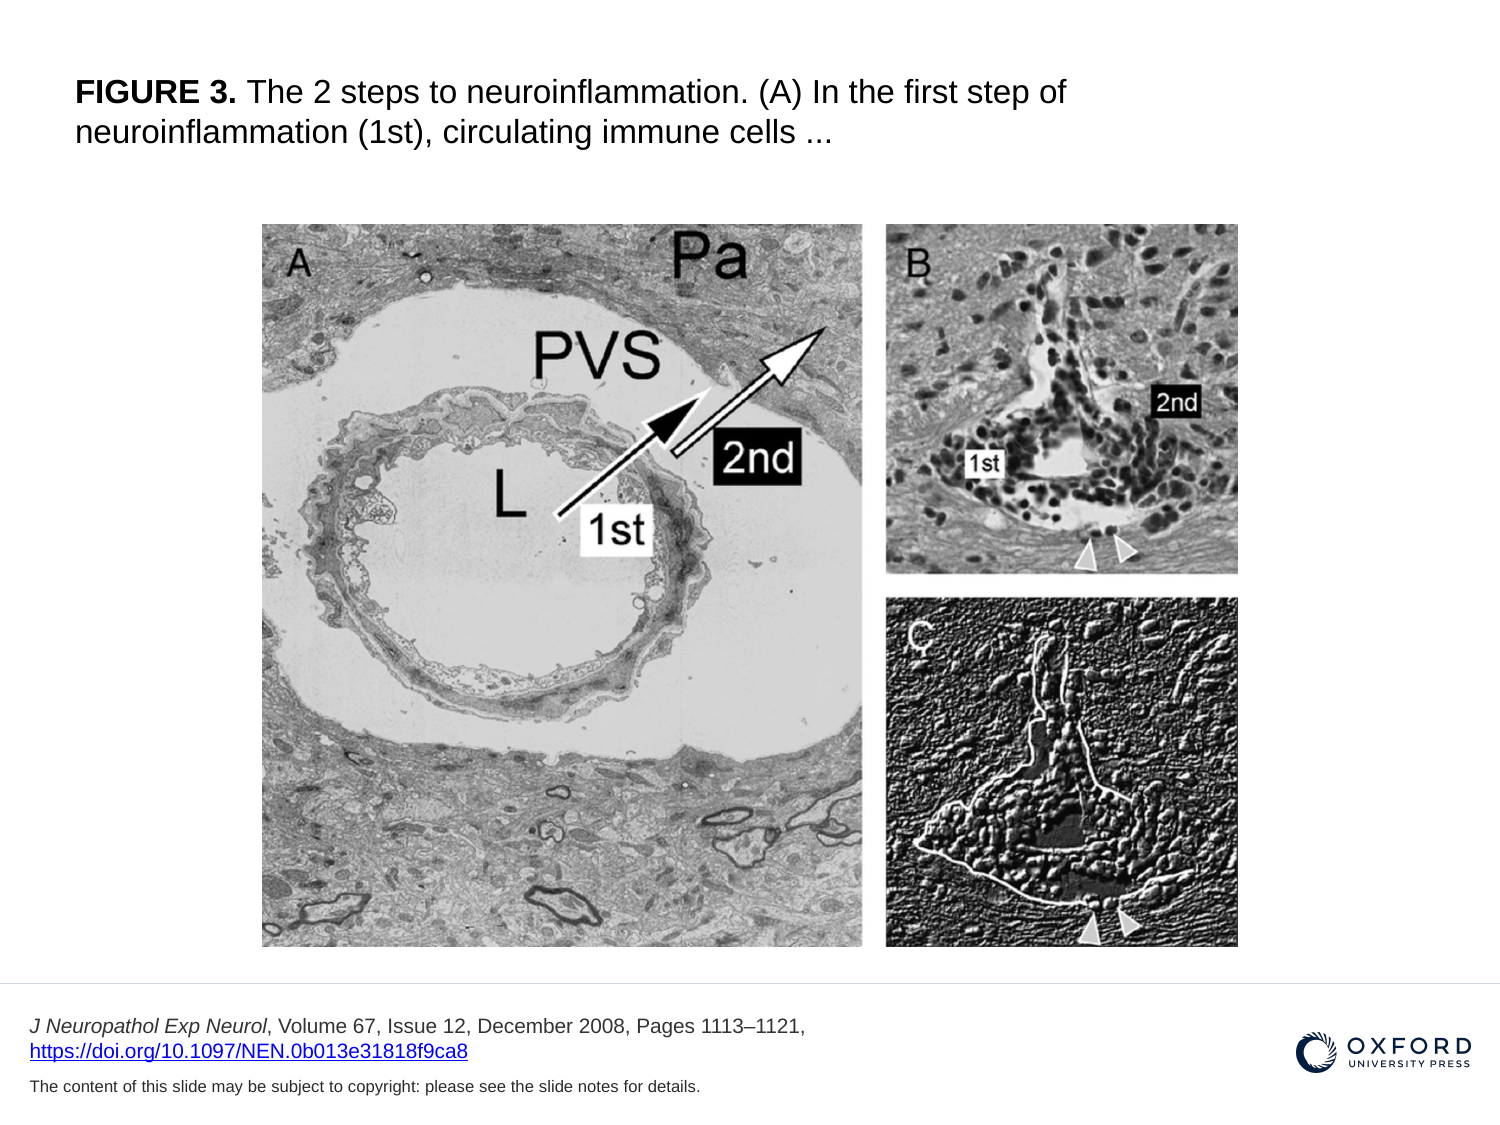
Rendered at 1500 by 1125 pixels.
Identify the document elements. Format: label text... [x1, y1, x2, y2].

picture [262, 224, 1238, 947]
footer J Neuropathol Exp Neurol, Volume 67, Issue 12, December 2008, Pages 1113–1121, https://doi.org/10.1097/NEN.0b013e31818f9ca8 The content of this slide may be subject to copyright: please see the slide notes for details. [0, 983, 1260, 1125]
title FIGURE 3. The 2 steps to neuroinflammation. (A) In the first step of neuroinflammation (1st), circulating immune cells ... [75, 69, 1078, 171]
picture [1296, 1032, 1471, 1073]
